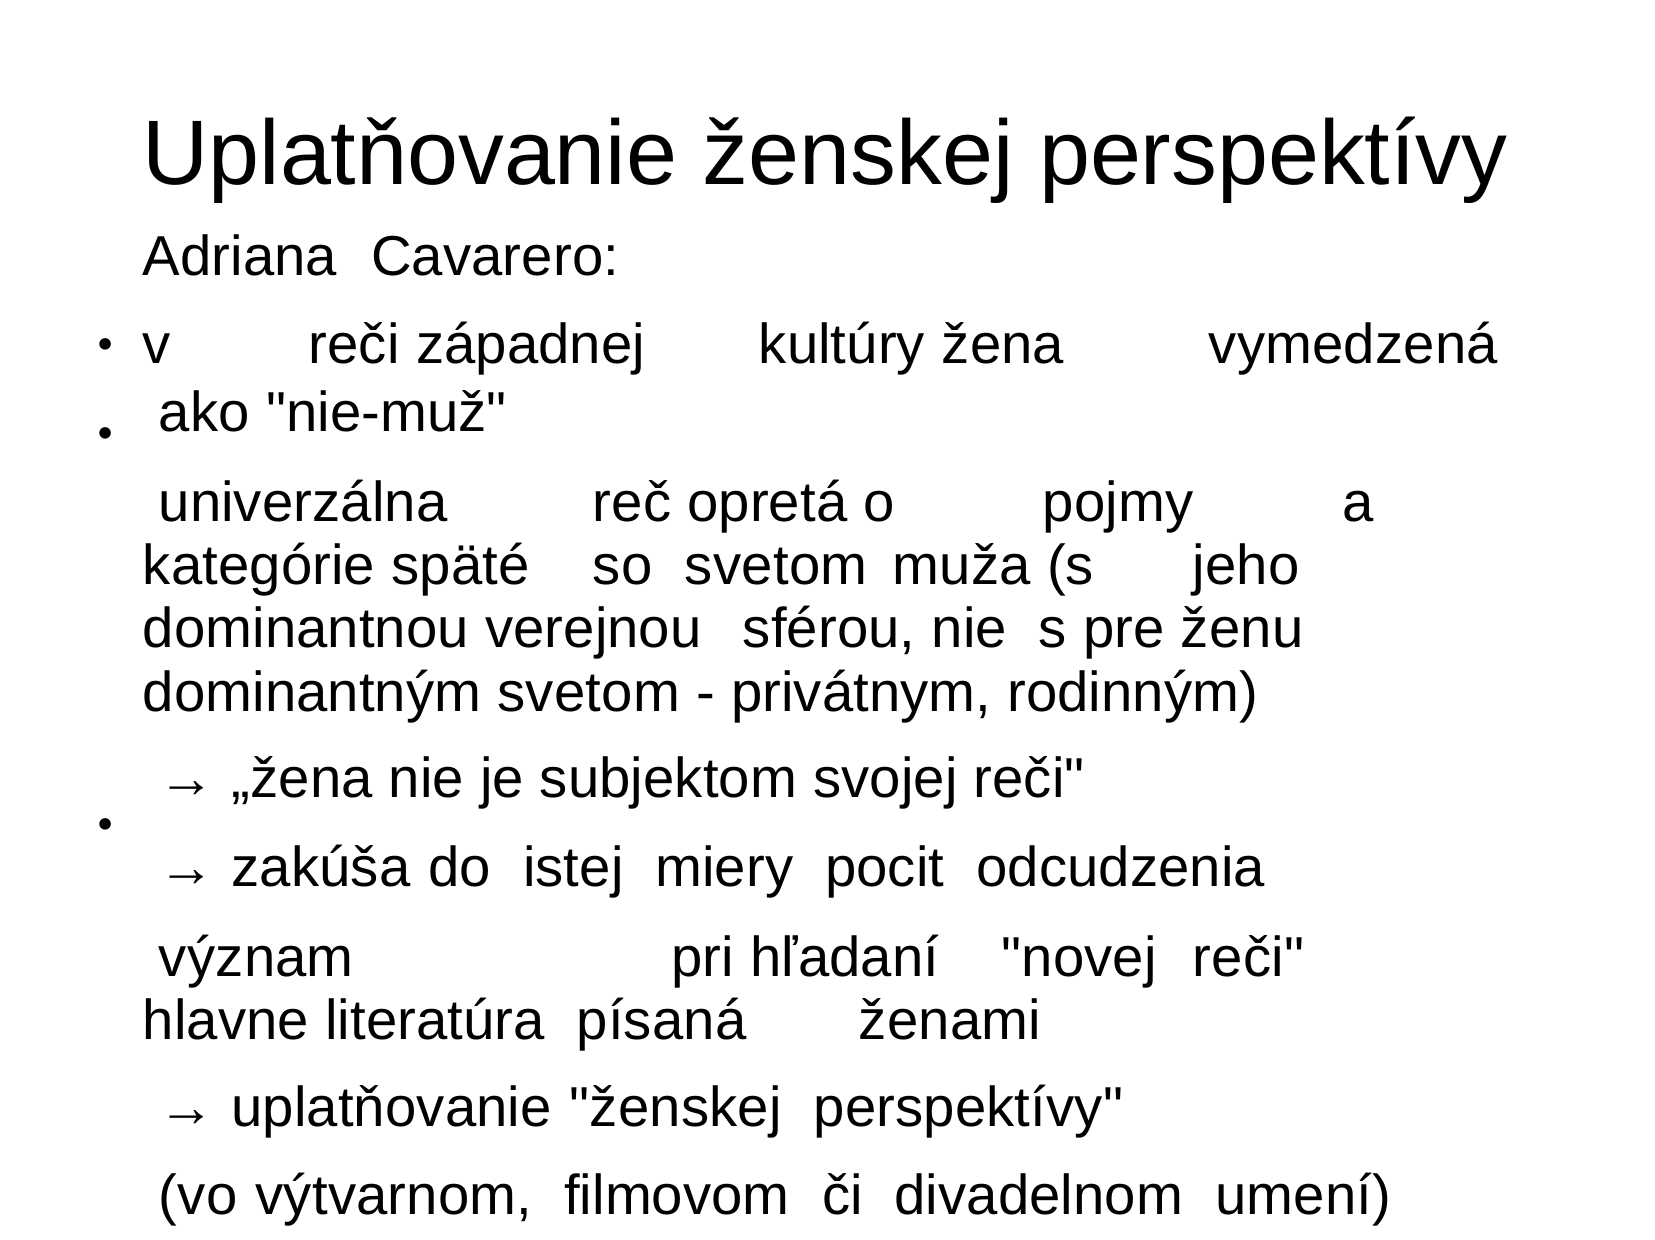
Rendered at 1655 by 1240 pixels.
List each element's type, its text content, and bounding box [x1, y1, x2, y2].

text_box ● [95, 412, 120, 446]
text_box ● [95, 804, 120, 837]
text_box Adriana Cavarero: v reči západnej kultúry žena vymedzená ako "nie-muž" univerzálna reč opretá o pojmy a kategórie späté so svetom muža (s jeho dominantnou verejnou sférou, nie s pre ženu dominantným svetom - privátnym, rodinným) → „žena nie je subjektom svojej reči" → zakúša do istej miery pocit odcudzenia význam pri hľadaní "novej reči" hlavne literatúra písaná ženami → uplatňovanie "ženskej perspektívy" (vo výtvarnom, filmovom či divadelnom umení) [140, 196, 1572, 1226]
text_box ● [95, 324, 120, 357]
title Uplatňovanie ženskej perspektívy [140, 90, 1511, 196]
